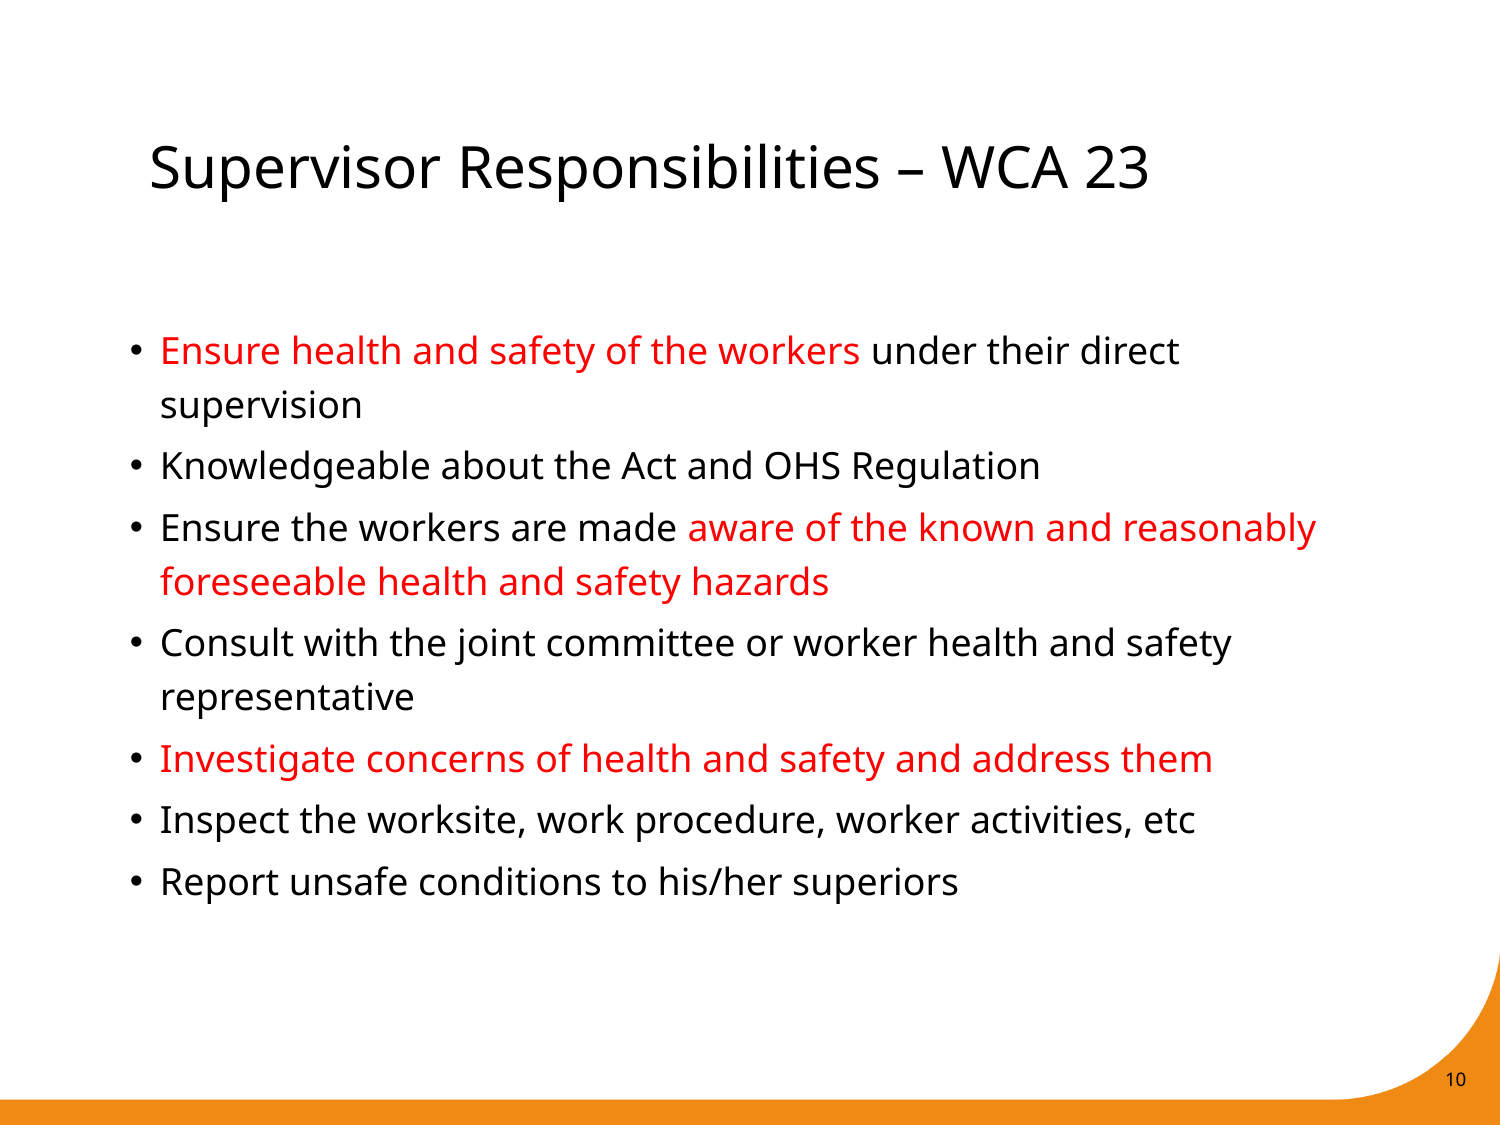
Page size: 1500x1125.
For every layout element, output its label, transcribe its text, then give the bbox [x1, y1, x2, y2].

title Supervisor Responsibilities – WCA 23 [134, 122, 1335, 212]
list Ensure health and safety of the workers under their direct supervision Knowledgeable about the Act and OHS Regulation Ensure the workers are made aware of the known and reasonably foreseeable health and safety hazards Consult with the joint committee or worker health and safety representative Investigate concerns of health and safety and address them Inspect the worksite, work procedure, worker activities, etc Report unsafe conditions to his/her superiors [114, 310, 1355, 966]
picture [0, 0, 1500, 1125]
text_box 10 [1417, 1060, 1494, 1121]
